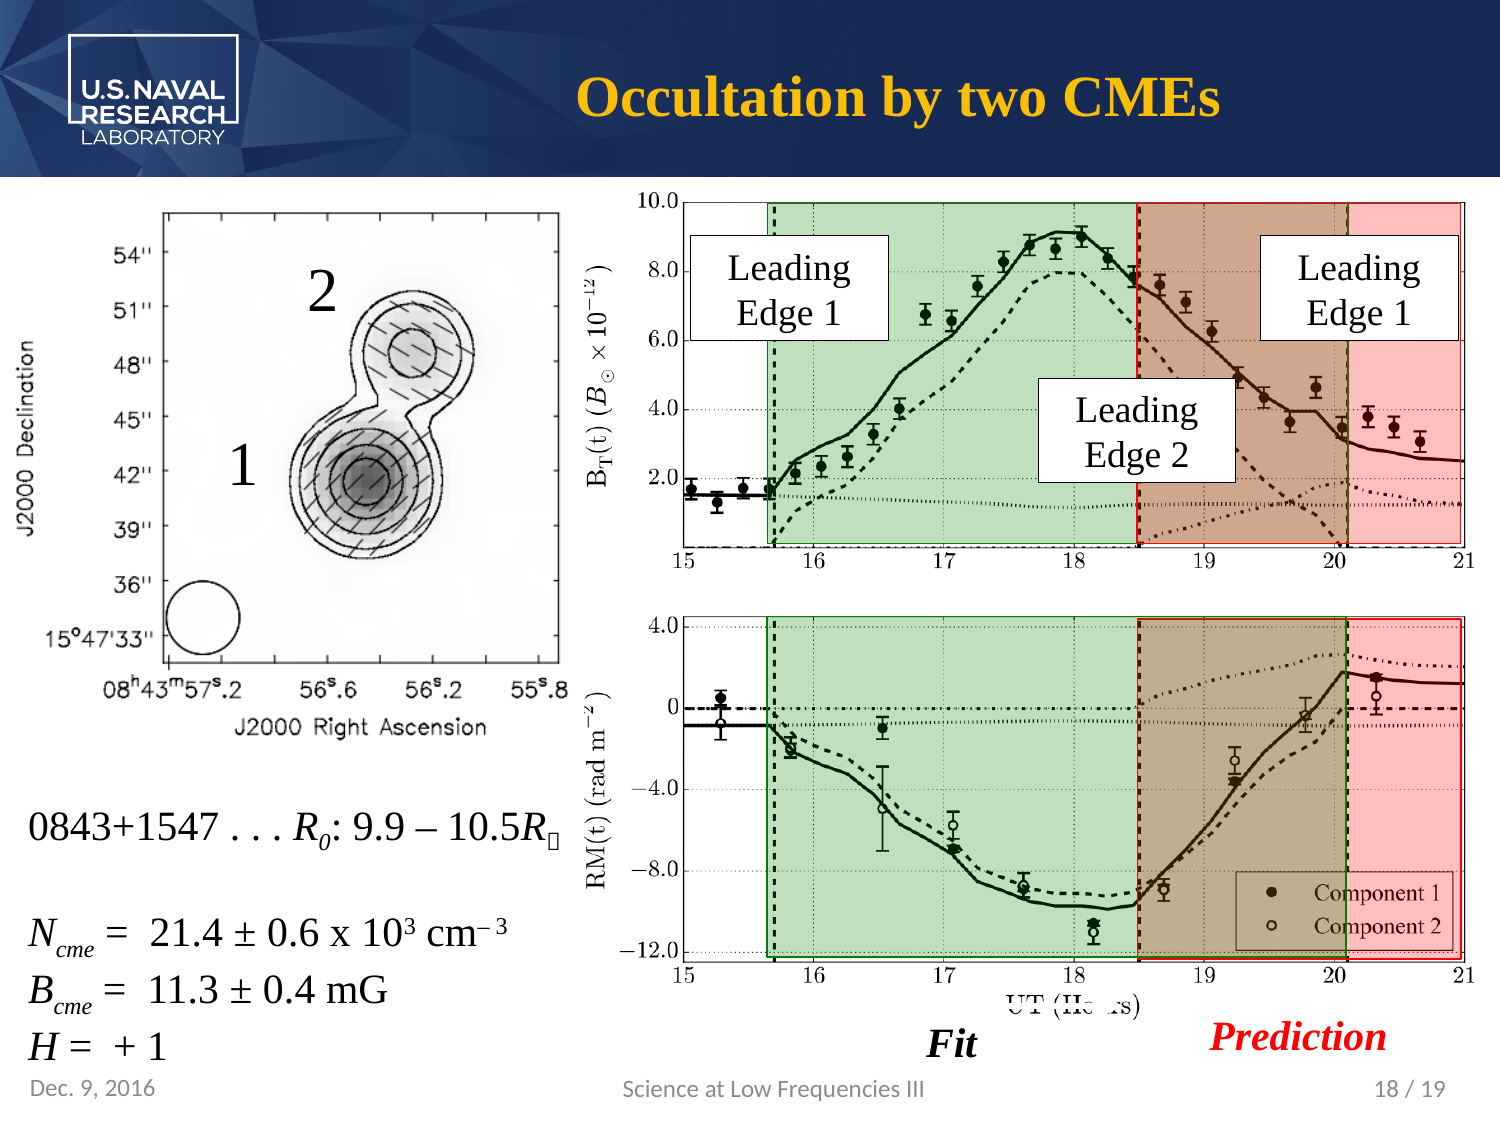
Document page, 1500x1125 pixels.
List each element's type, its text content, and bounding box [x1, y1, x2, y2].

title Occultation by two CMEs [352, 27, 1444, 159]
picture [0, 0, 1500, 1024]
text_box Prediction [1123, 1033, 1475, 1067]
text_box Dec. 9, 2016 [14, 1056, 490, 1117]
slide_number 18 / 19 [1111, 1057, 1461, 1118]
text_box Science at Low Frequencies III [536, 1057, 1012, 1117]
text_box Fit [882, 1033, 1021, 1073]
text_box 0843+1547 . . . R0: 9.9 – 10.5R Ncme = 21.4 ± 0.6 x 103 cm– 3 Bcme = 11.3 ± 0.4 mG H = + 1 [13, 790, 618, 1077]
